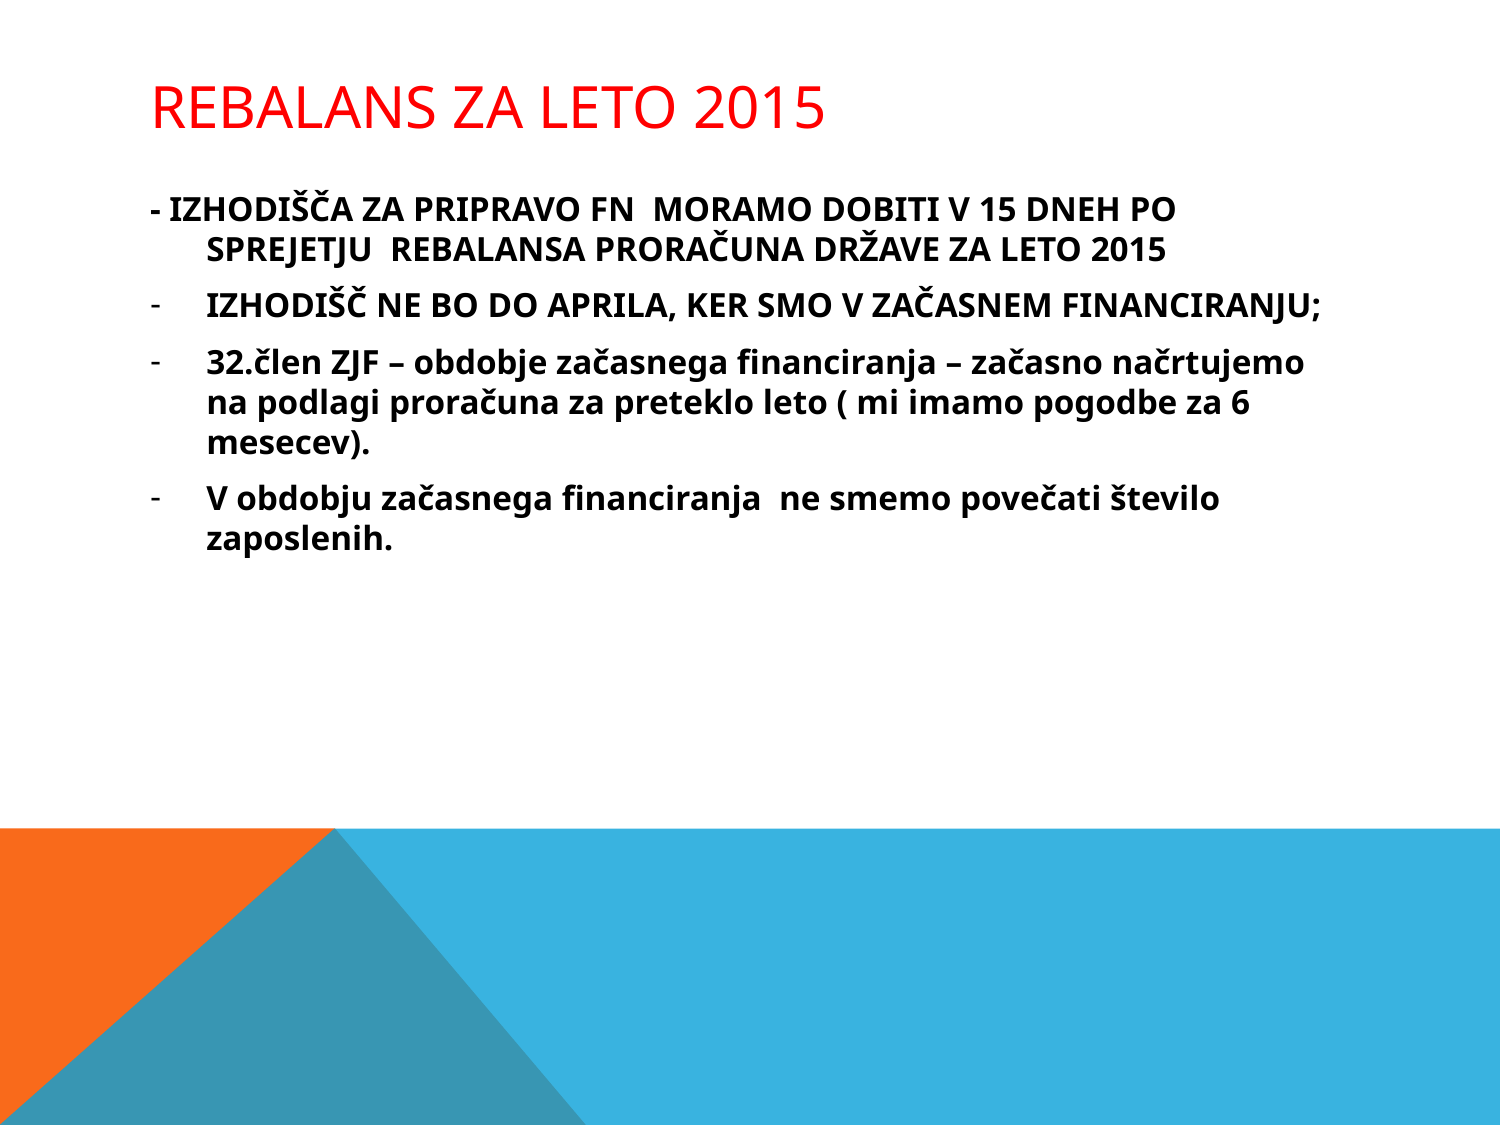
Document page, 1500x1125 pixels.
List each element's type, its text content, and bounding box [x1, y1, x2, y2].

list - IZHODIŠČA ZA PRIPRAVO FN MORAMO DOBITI V 15 DNEH PO SPREJETJU REBALANSA PRORAČUNA DRŽAVE ZA LETO 2015 IZHODIŠČ NE BO DO APRILA, KER SMO V ZAČASNEM FINANCIRANJU; 32.člen ZJF – obdobje začasnega financiranja – začasno načrtujemo na podlagi proračuna za preteklo leto ( mi imamo pogodbe za 6 mesecev). V obdobju začasnega financiranja ne smemo povečati število zaposlenih. [135, 180, 1369, 768]
title Rebalans za leto 2015 [135, 60, 1369, 150]
